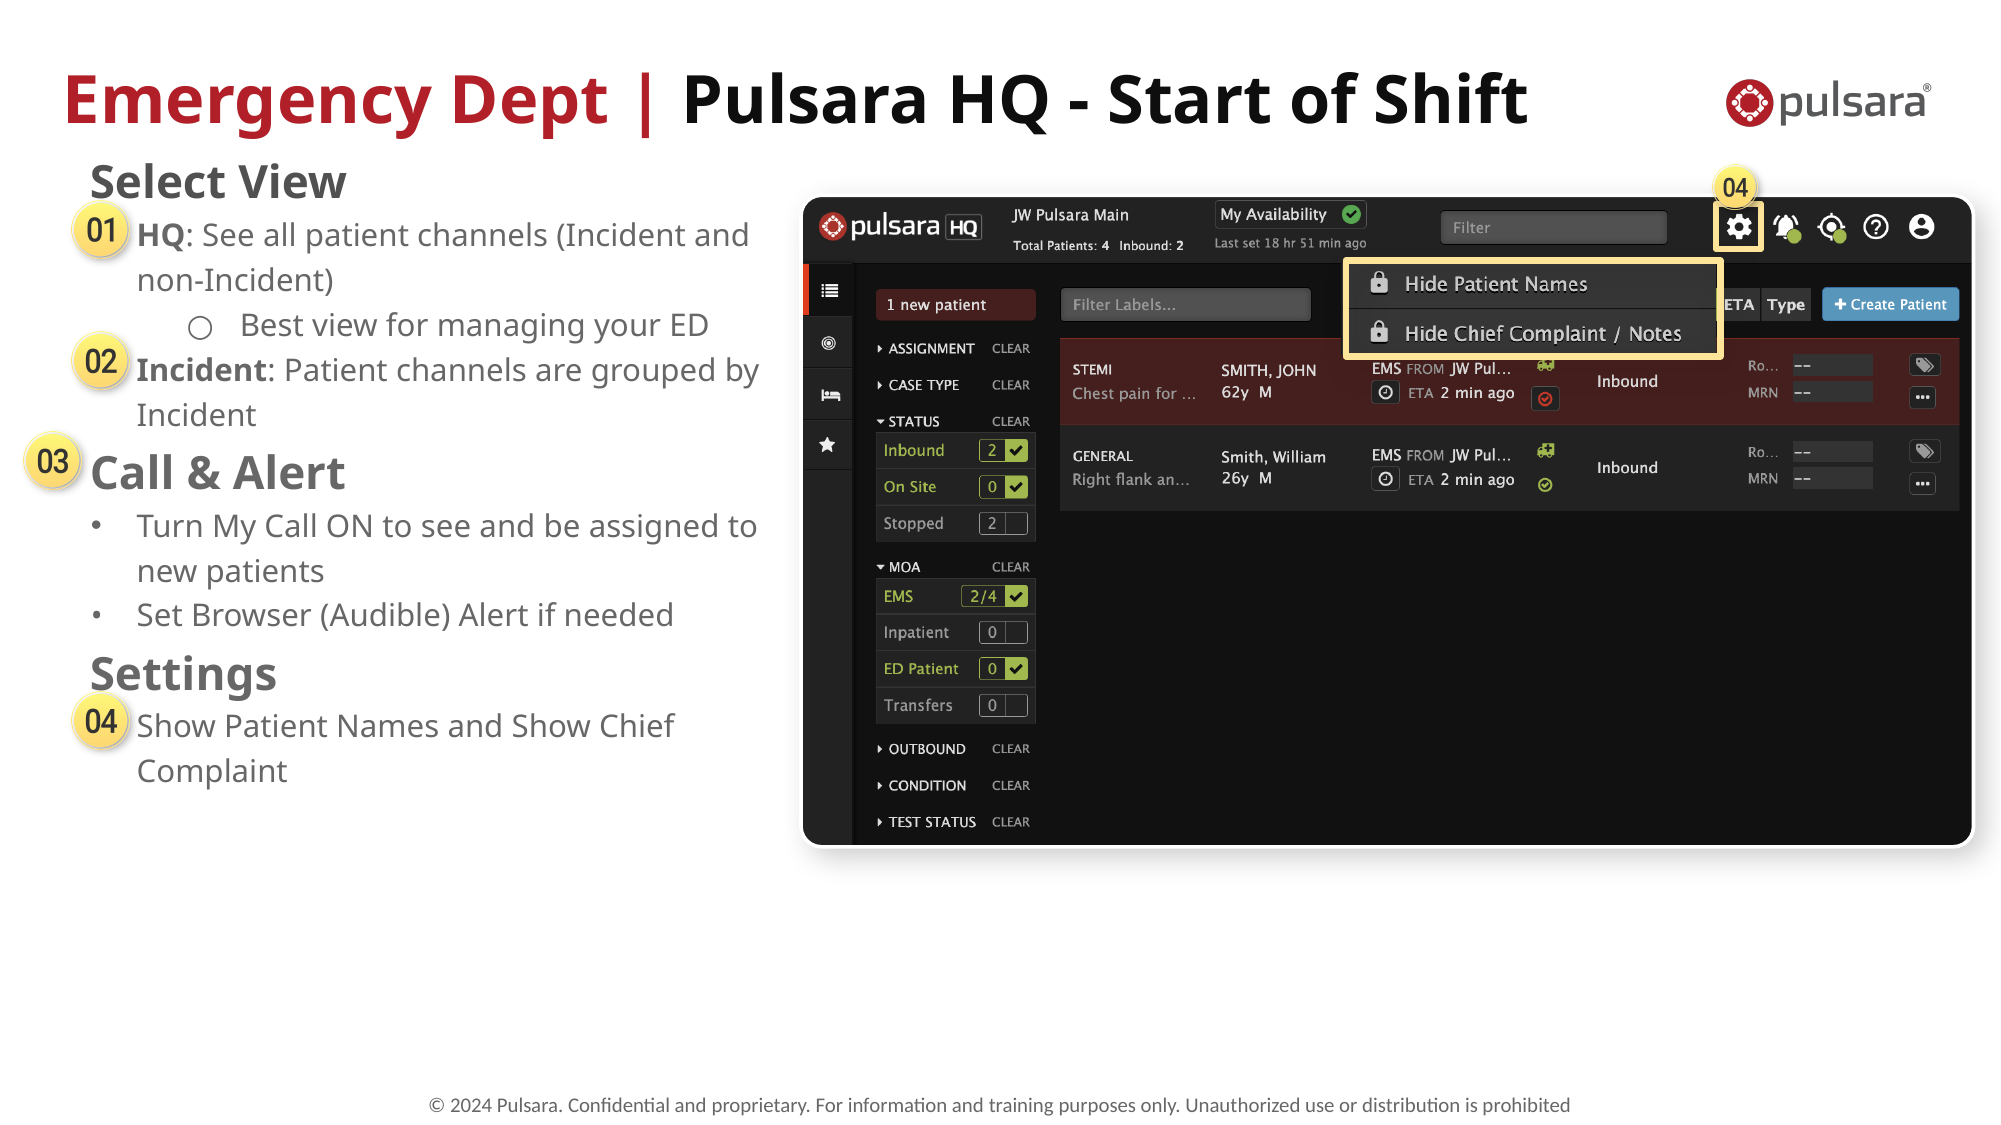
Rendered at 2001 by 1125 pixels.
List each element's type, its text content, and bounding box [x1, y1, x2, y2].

picture [1723, 75, 1934, 131]
picture [71, 691, 130, 750]
picture [800, 164, 1974, 848]
picture [23, 430, 82, 490]
text_box Emergency Dept | Pulsara HQ - Start of Shift [47, 49, 1654, 145]
text_box Select View HQ: See all patient channels (Incident and non-Incident) Best view for managing your ED Incident: Patient channels are grouped by Incident Call & Alert Turn My Call ON to see and be assigned to new patients Set Browser (Audible) Alert if needed Settings Show Patient Names and Show Chief Complaint [74, 145, 801, 929]
picture [70, 331, 130, 391]
picture [70, 200, 130, 259]
